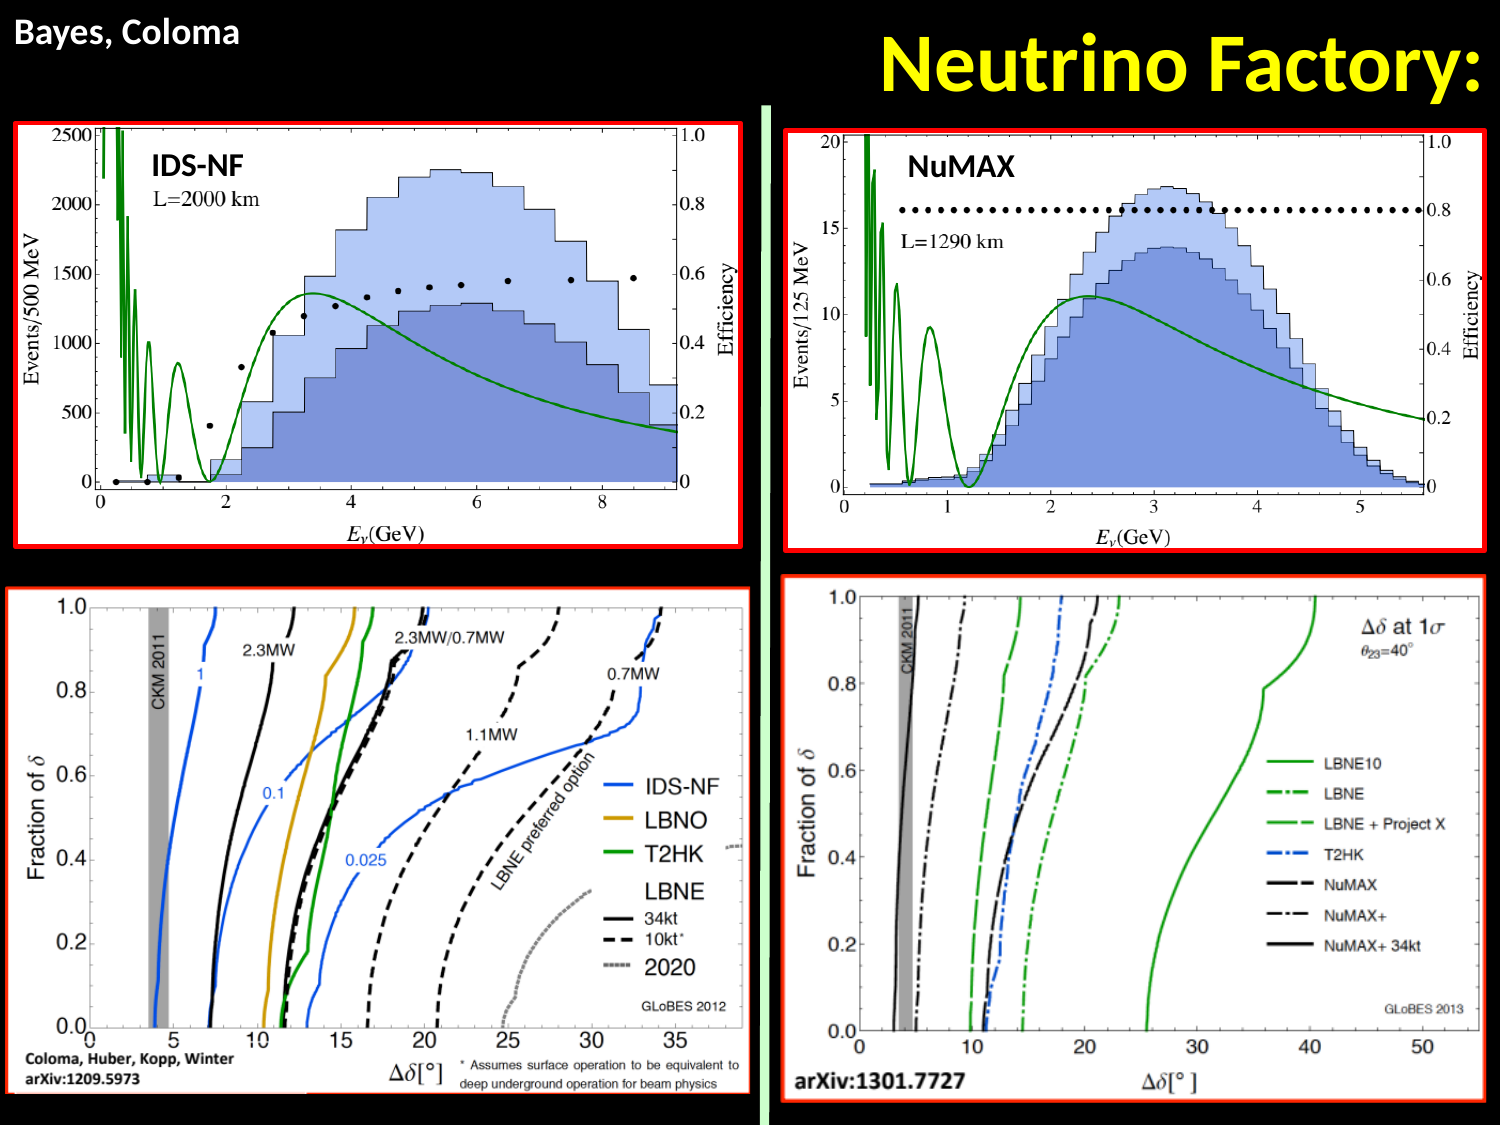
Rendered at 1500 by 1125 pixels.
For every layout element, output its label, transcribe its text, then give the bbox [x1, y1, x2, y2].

picture [779, 573, 1487, 1103]
picture [4, 585, 751, 1094]
title Neutrino Factory: [0, 0, 1500, 118]
picture [17, 125, 739, 545]
text_box Bayes, Coloma [0, 0, 256, 60]
picture [787, 132, 1483, 549]
